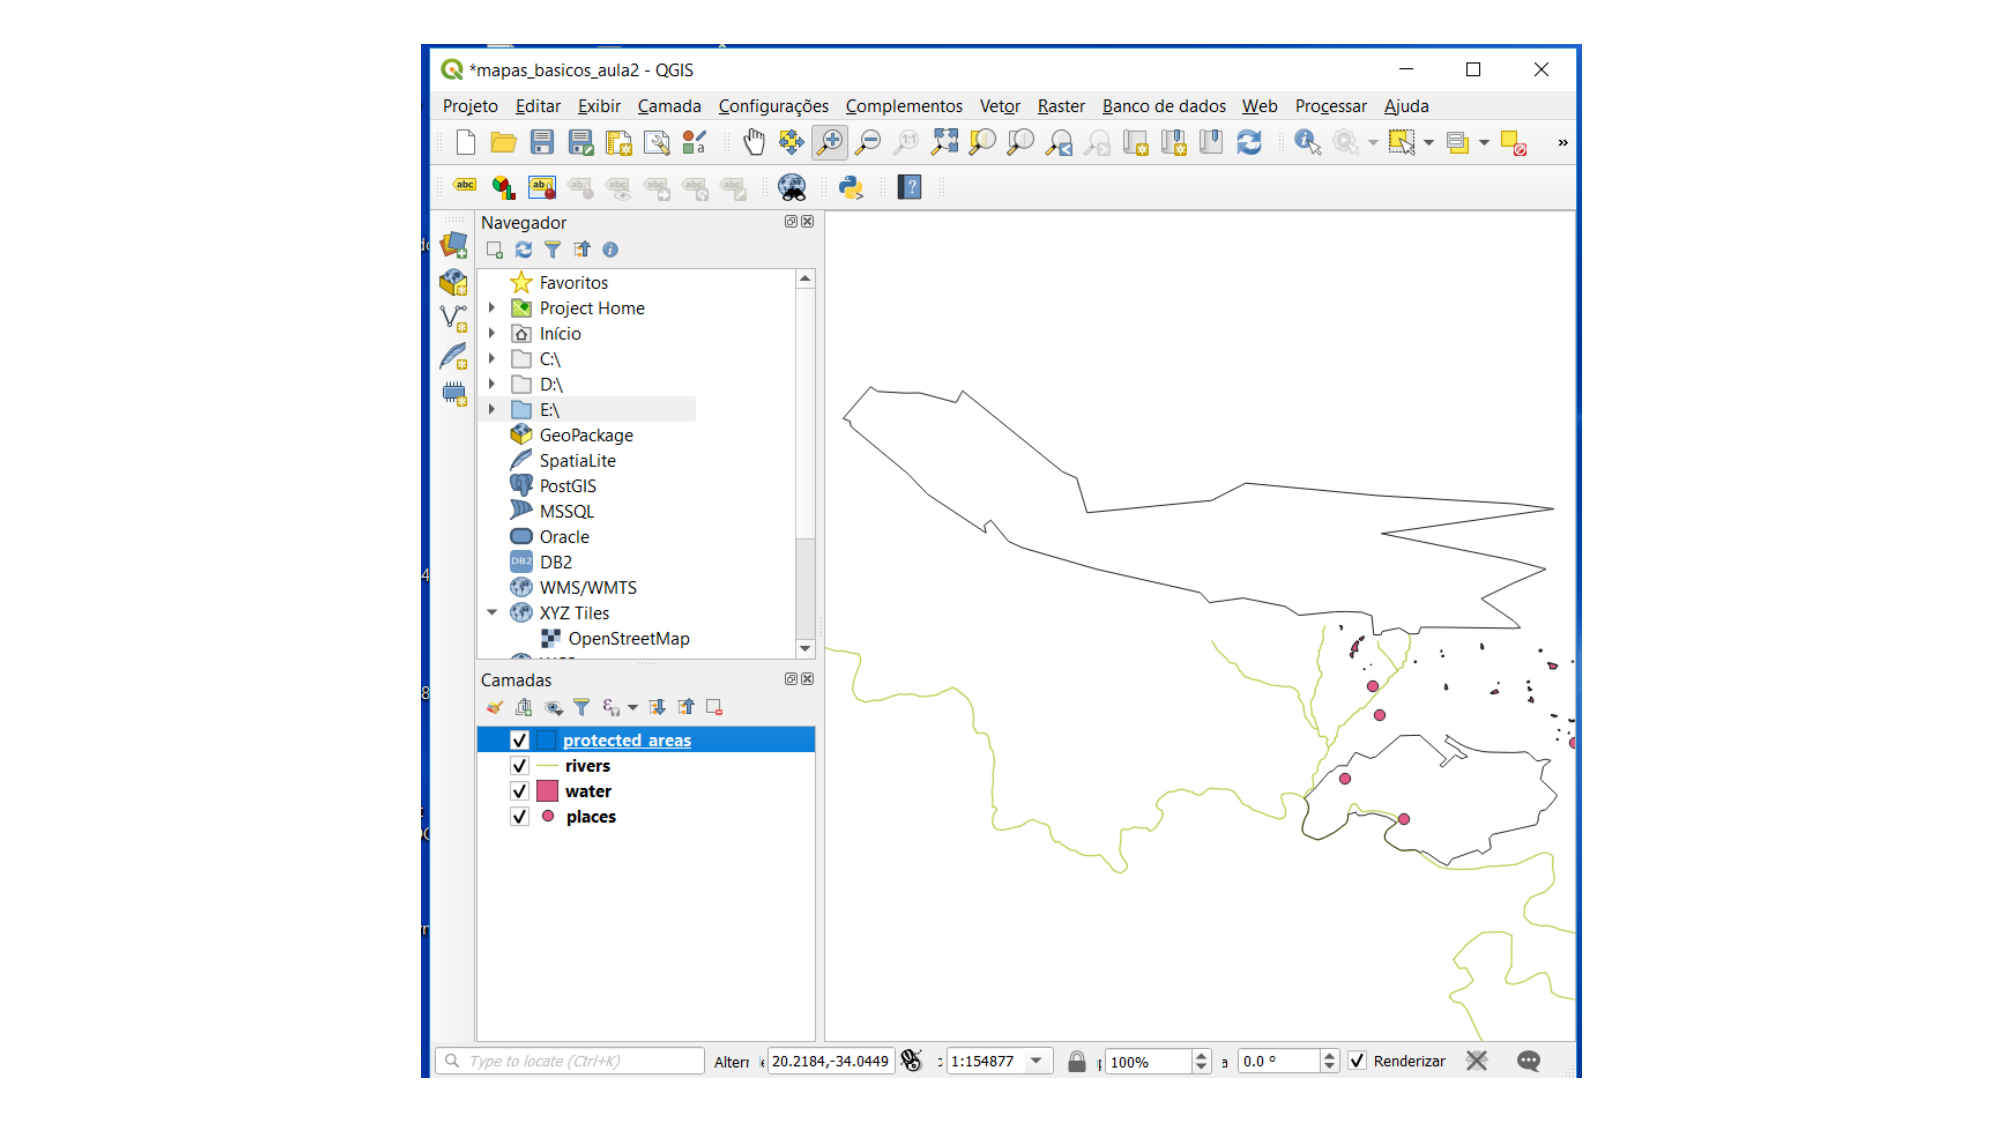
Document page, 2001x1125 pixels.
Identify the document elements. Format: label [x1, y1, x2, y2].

picture [421, 44, 1583, 1078]
